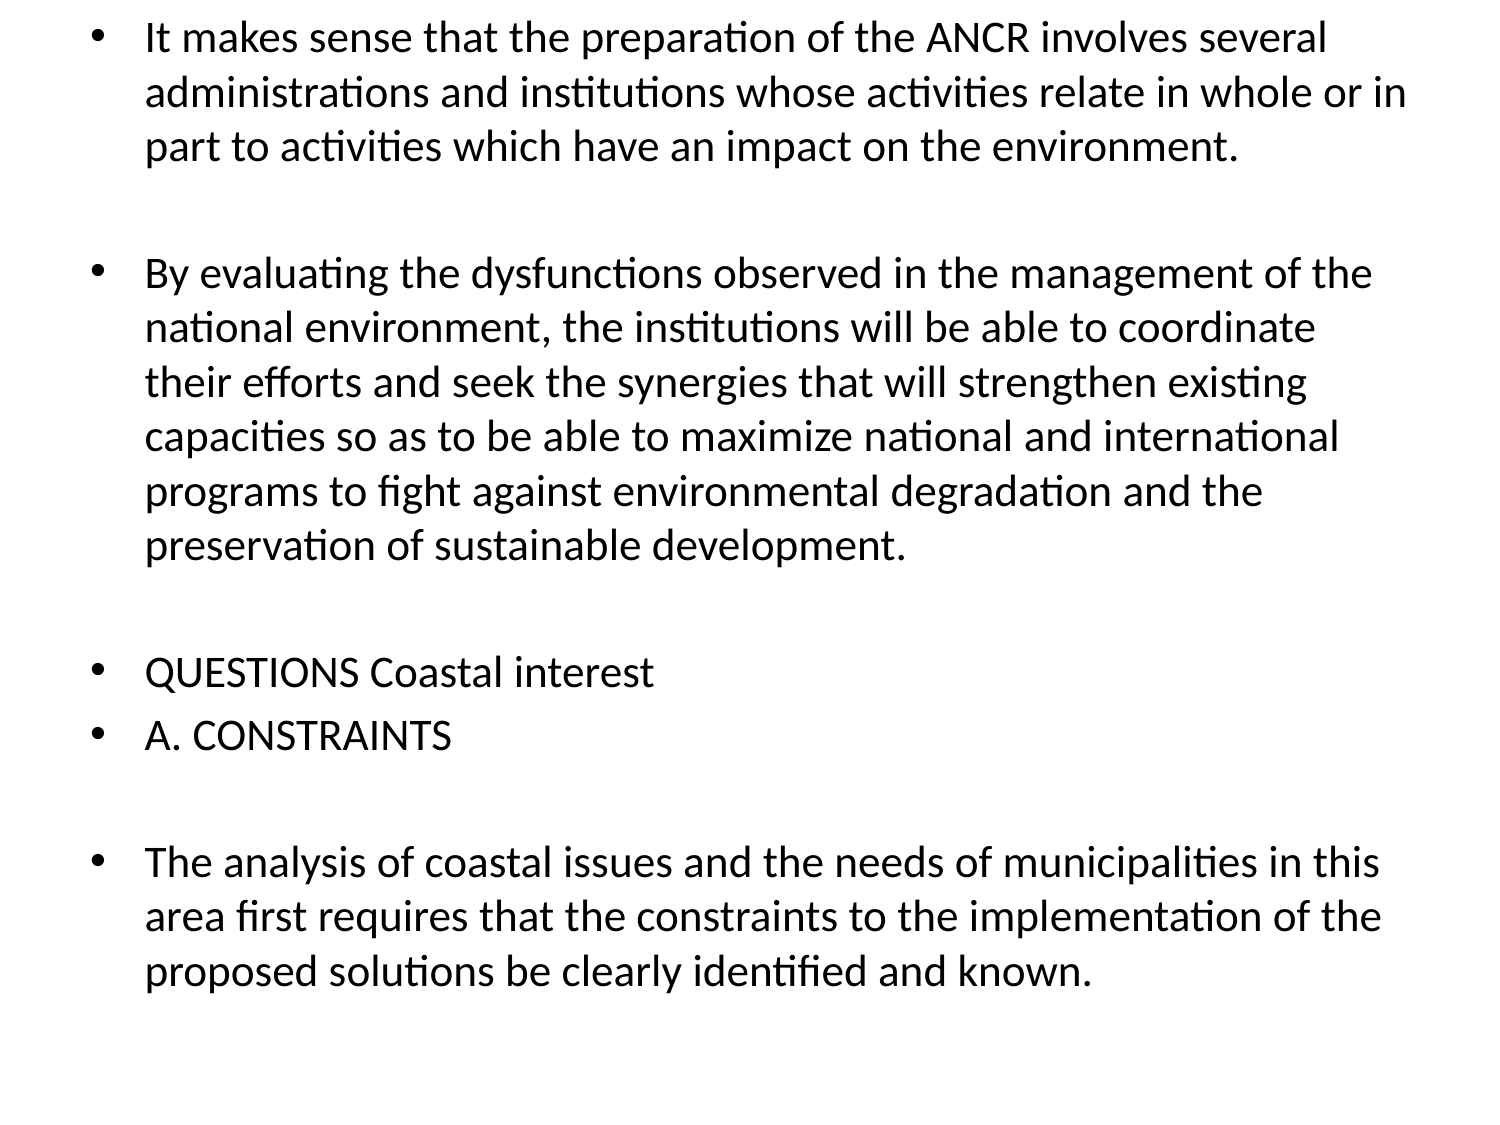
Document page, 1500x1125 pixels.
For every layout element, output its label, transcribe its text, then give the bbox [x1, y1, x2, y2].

list It makes sense that the preparation of the ANCR involves several administrations and institutions whose activities relate in whole or in part to activities which have an impact on the environment. By evaluating the dysfunctions observed in the management of the national environment, the institutions will be able to coordinate their efforts and seek the synergies that will strengthen existing capacities so as to be able to maximize national and international programs to fight against environmental degradation and the preservation of sustainable development. QUESTIONS Coastal interest A. CONSTRAINTS The analysis of coastal issues and the needs of municipalities in this area first requires that the constraints to the implementation of the proposed solutions be clearly identified and known. [75, 0, 1425, 1005]
